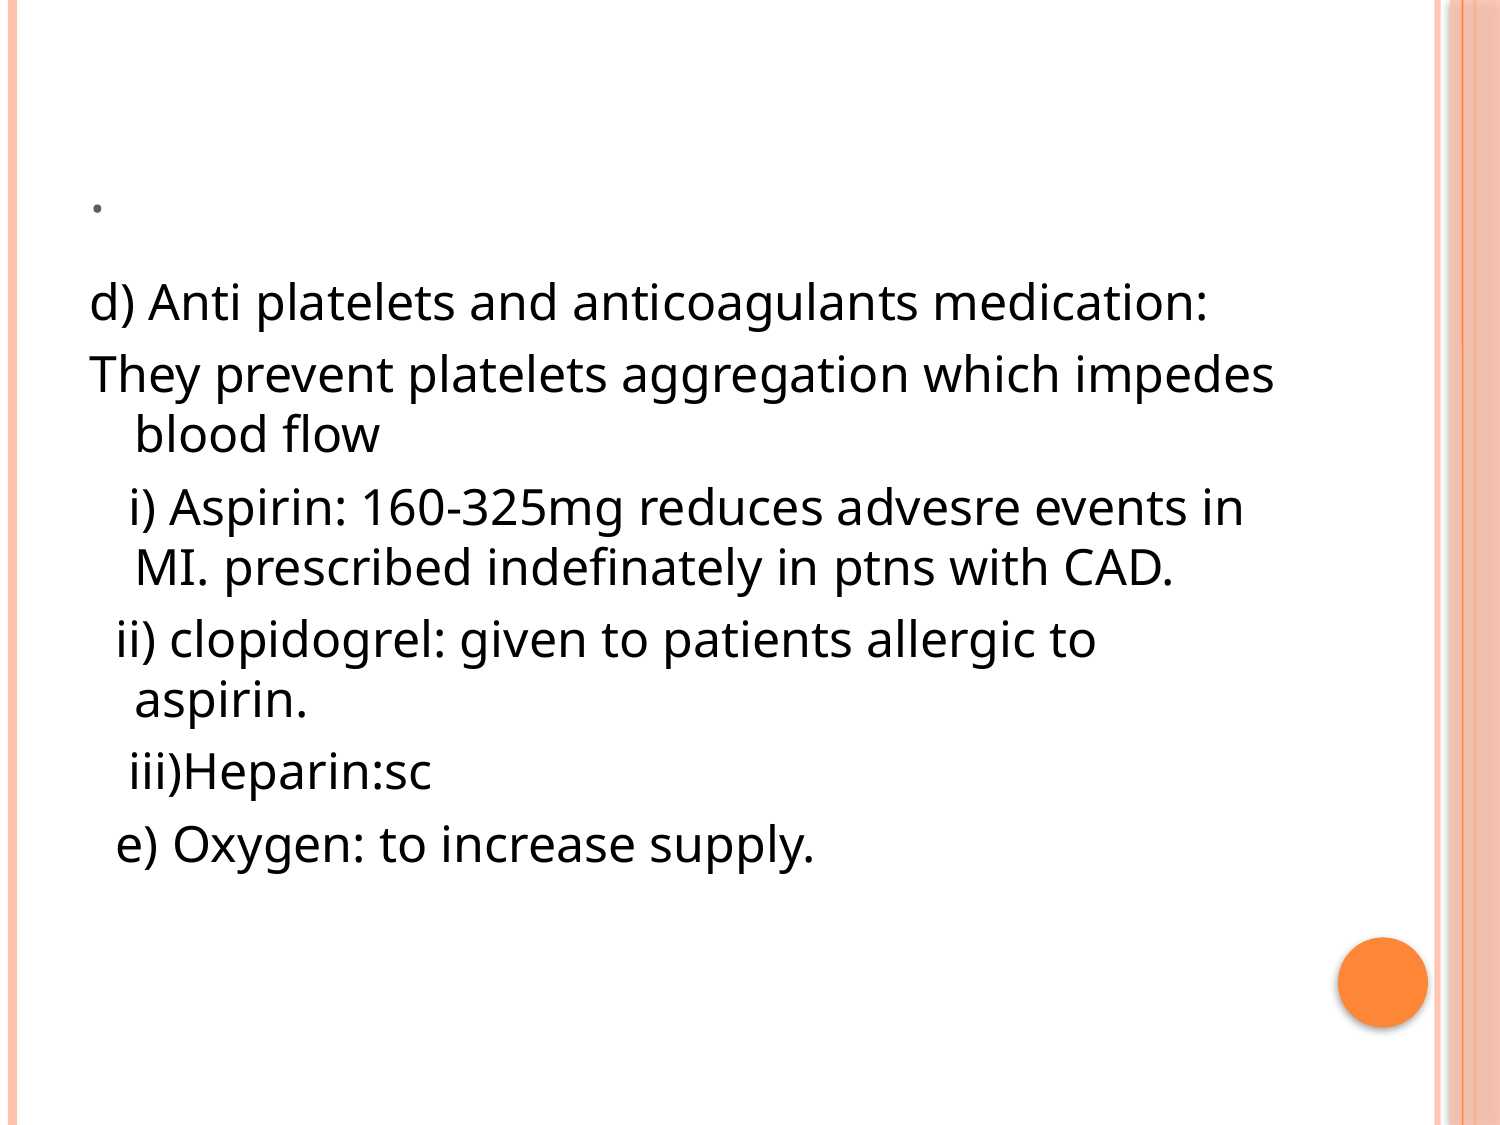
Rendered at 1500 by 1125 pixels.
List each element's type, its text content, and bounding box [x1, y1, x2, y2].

list d) Anti platelets and anticoagulants medication: They prevent platelets aggregation which impedes blood flow i) Aspirin: 160-325mg reduces advesre events in MI. prescribed indefinately in ptns with CAD. ii) clopidogrel: given to patients allergic to aspirin. iii)Heparin:sc e) Oxygen: to increase supply. [75, 262, 1300, 1062]
title . [75, 45, 1300, 233]
